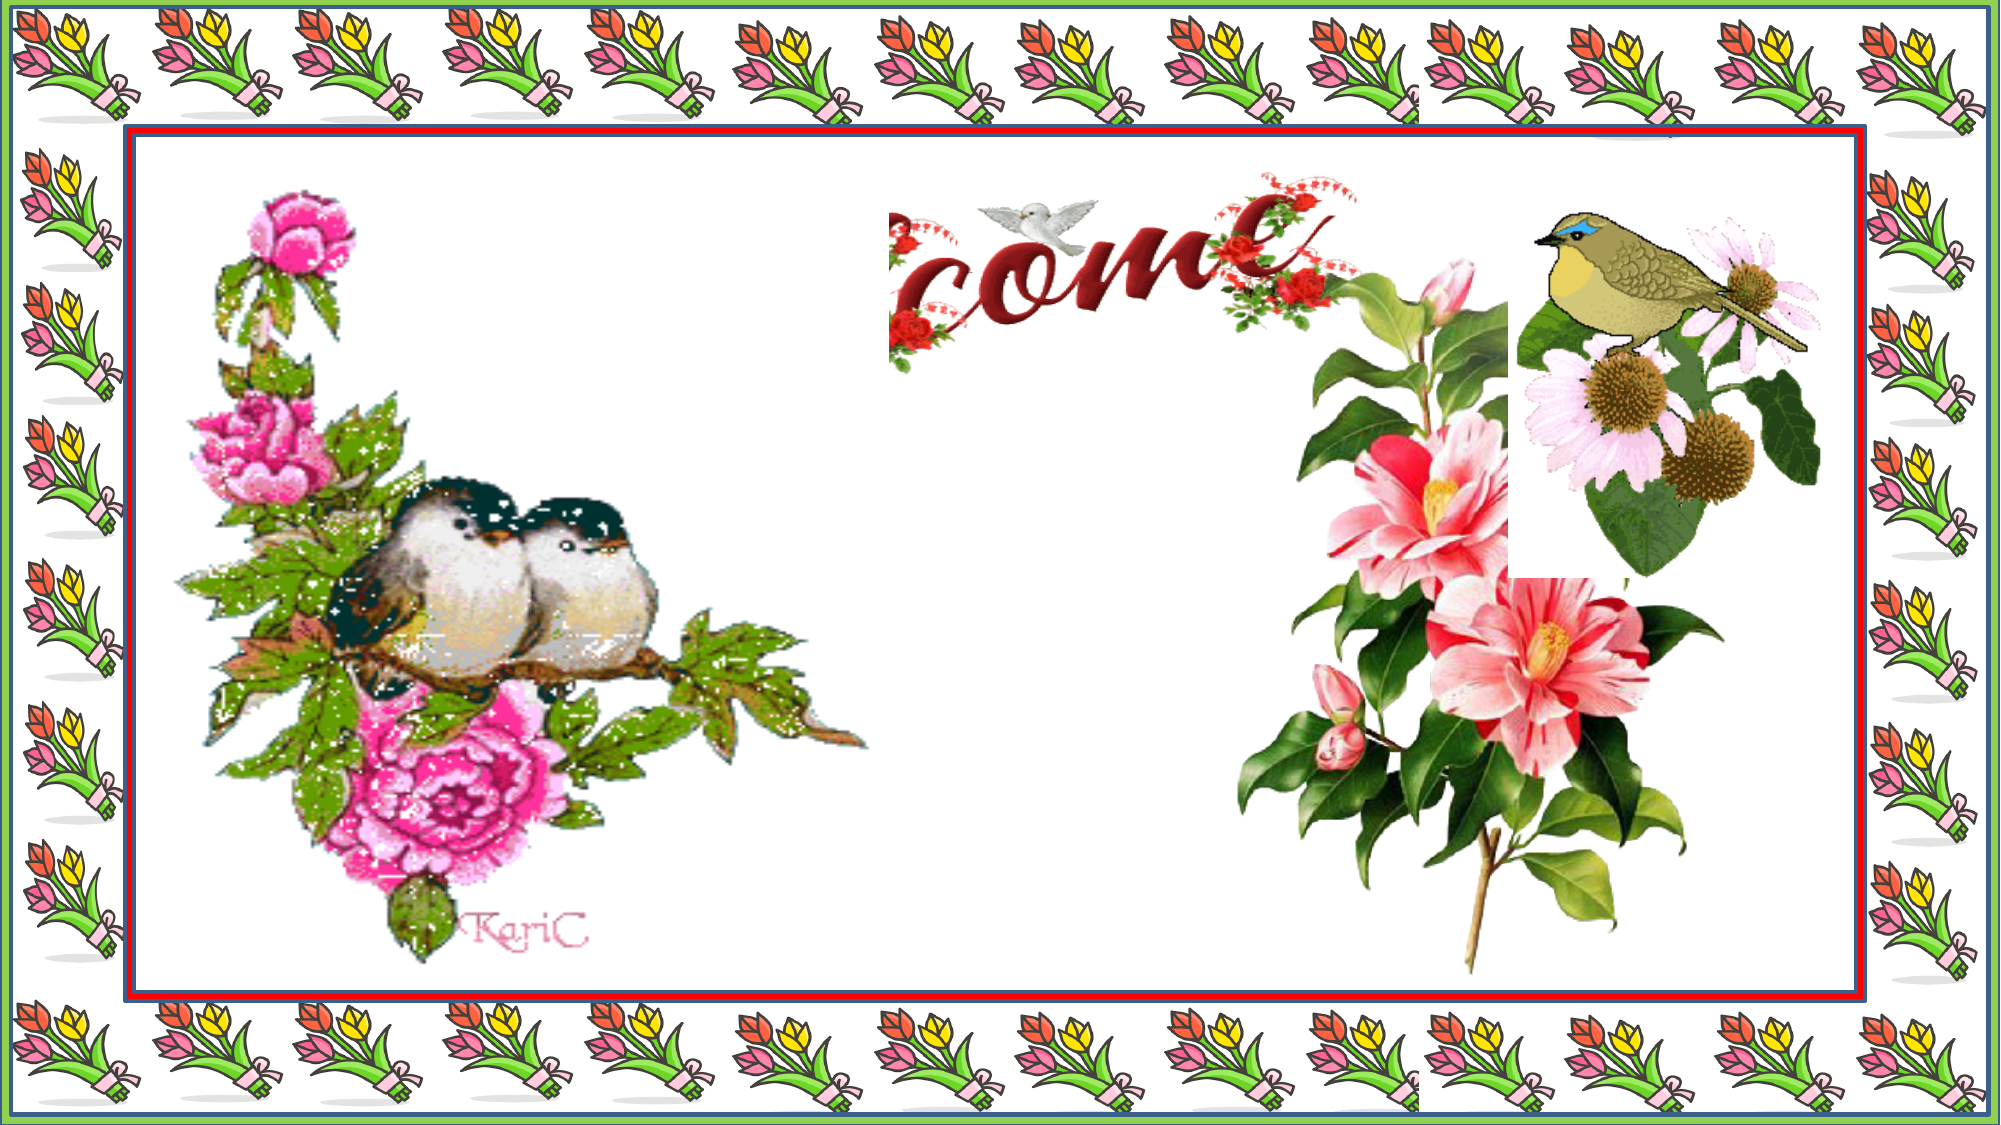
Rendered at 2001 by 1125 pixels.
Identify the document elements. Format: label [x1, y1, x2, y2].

text_box [5, 0, 1990, 1125]
picture [156, 166, 1822, 975]
text_box [1995, 0, 2000, 1125]
